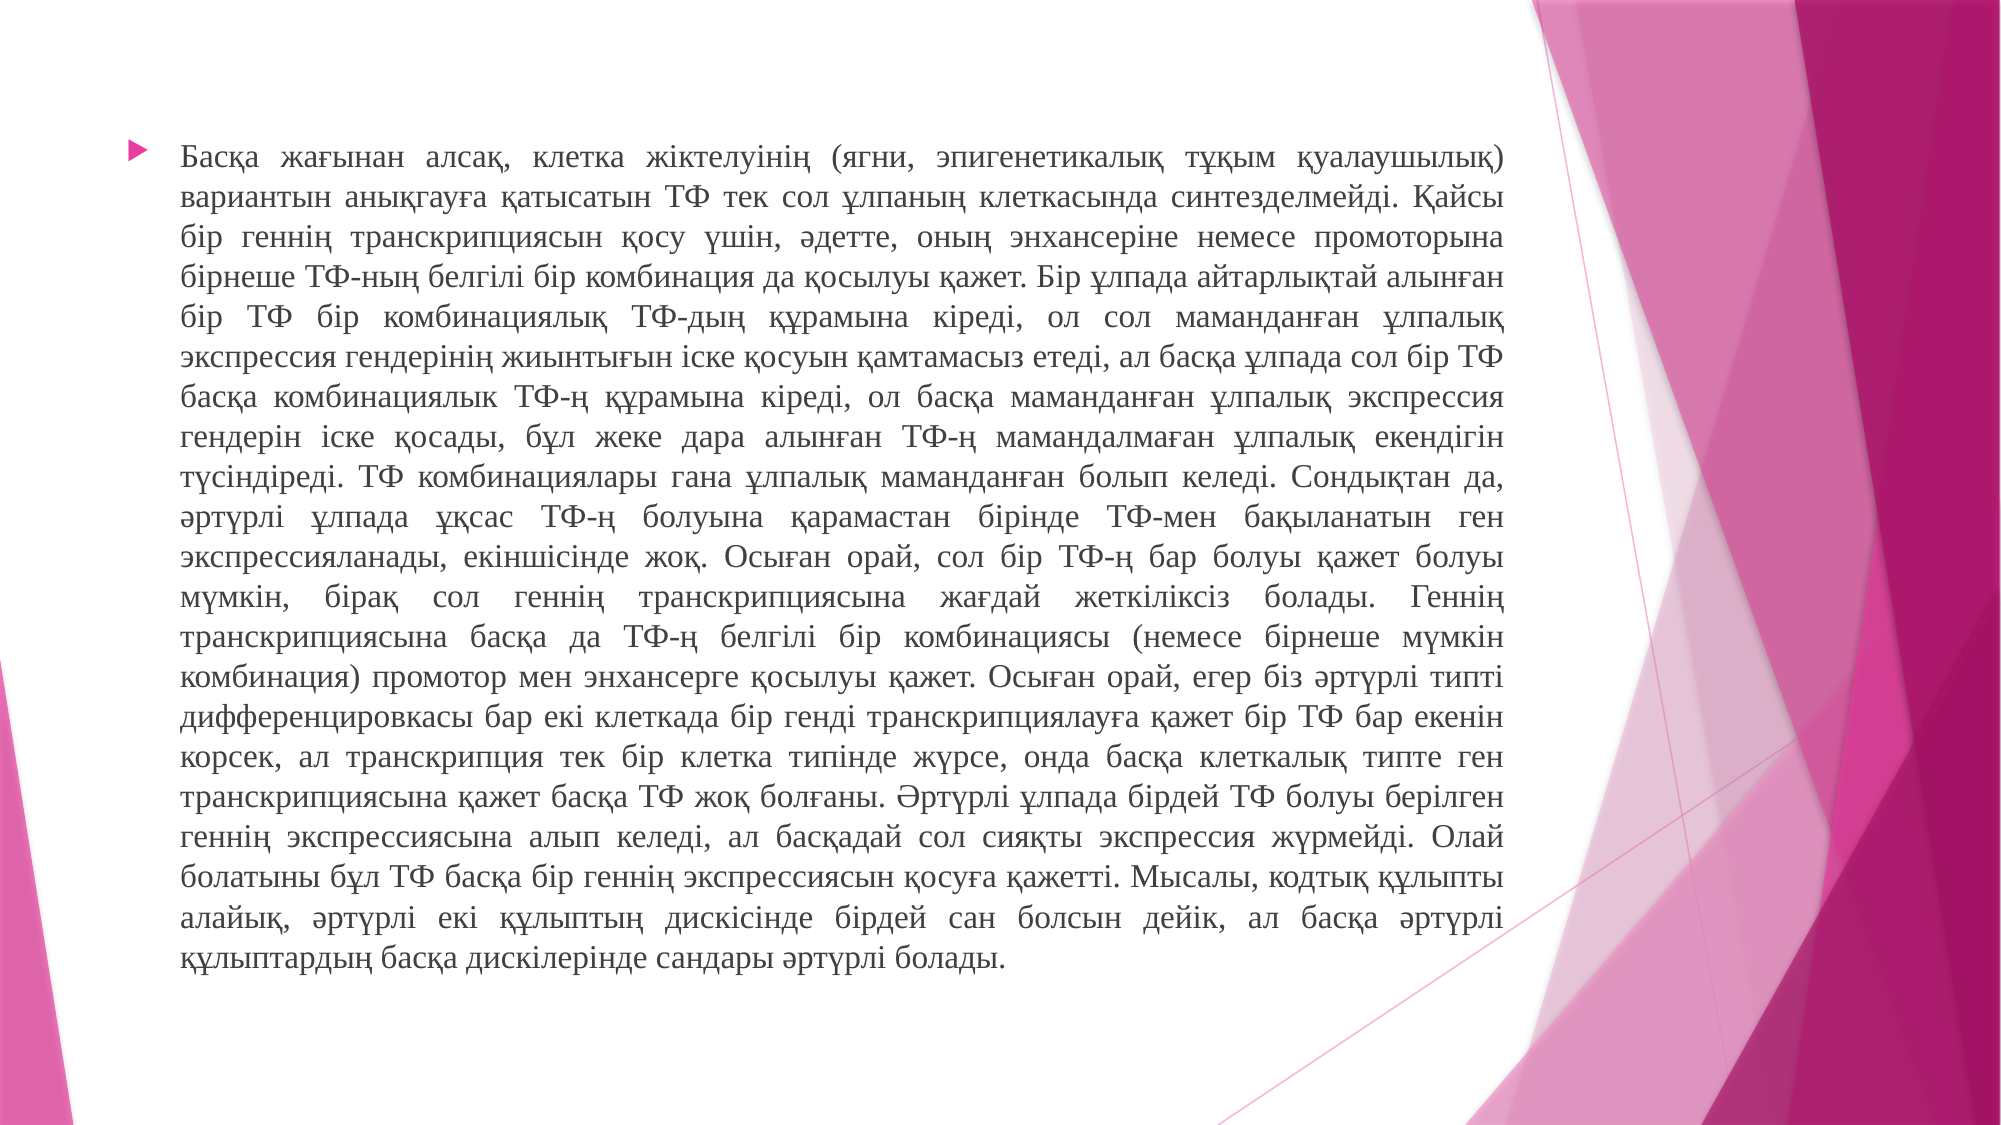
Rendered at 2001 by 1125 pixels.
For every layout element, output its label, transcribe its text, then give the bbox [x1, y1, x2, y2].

list Басқа жағынан алсақ, клетка жіктелуінің (ягни, эпигенетикалық тұқым қуалаушылық) вариантын анықгауға қатысатын ТФ тек сол ұлпаның клеткасында синтезделмейді. Қайсы бір геннің транскрипциясын қосу үшін, әдетте, оның энхансеріне немесе промоторына бірнеше ТФ-ның белгілі бір комбинация да қосылуы қажет. Бір ұлпада айтарлықтай алынған бір ТФ бір комбинациялық ТФ-дың құрамына кіреді, ол сол маманданған ұлпалық экспрессия гендерінің жиынтығын іске қосуын қамтамасыз етеді, ал басқа ұлпада сол бір ТФ басқа комбинациялык ТФ-ң құрамына кіреді, ол басқа маманданған ұлпалық экспрессия гендерін іске қосады, бұл жеке дара алынған ТФ-ң мамандалмаған ұлпалық екендігін түсіндіреді. ТФ комбинациялары гана ұлпалық маманданған болып келеді. Сондықтан да, әртүрлі ұлпада ұқсас ТФ-ң болуына қарамастан бірінде ТФ-мен бақыланатын ген экспрессияланады, екіншісінде жоқ. Осыған орай, сол бір ТФ-ң бар болуы қажет болуы мүмкін, бірақ сол геннің транскрипциясына жағдай жеткіліксіз болады. Геннің транскрипциясына басқа да ТФ-ң белгілі бір комбинациясы (немесе бірнеше мүмкін комбинация) промотор мен энхансерге қосылуы қажет. Осыған орай, егер біз әртүрлі типті дифференцировкасы бар екі клеткада бір генді транскрипциялауға қажет бір ТФ бар екенін корсек, ал транскрипция тек бір клетка типінде жүрсе, онда басқа клеткалық типте ген транскрипциясына қажет басқа ТФ жоқ болғаны. Әртүрлі ұлпада бірдей ТФ болуы берілген геннің экспрессиясына алып келеді, ал басқадай сол сияқты экспрессия жүрмейді. Олай болатыны бұл ТФ басқа бір геннің экспрессиясын қосуға қажетті. Мысалы, кодтық құлыпты алайық, әртүрлі екі құлыптың дискісінде бірдей сан болсын дейік, ал басқа әртүрлі құлыптардың басқа дискілерінде сандары әртүрлі болады. [111, 126, 1522, 992]
